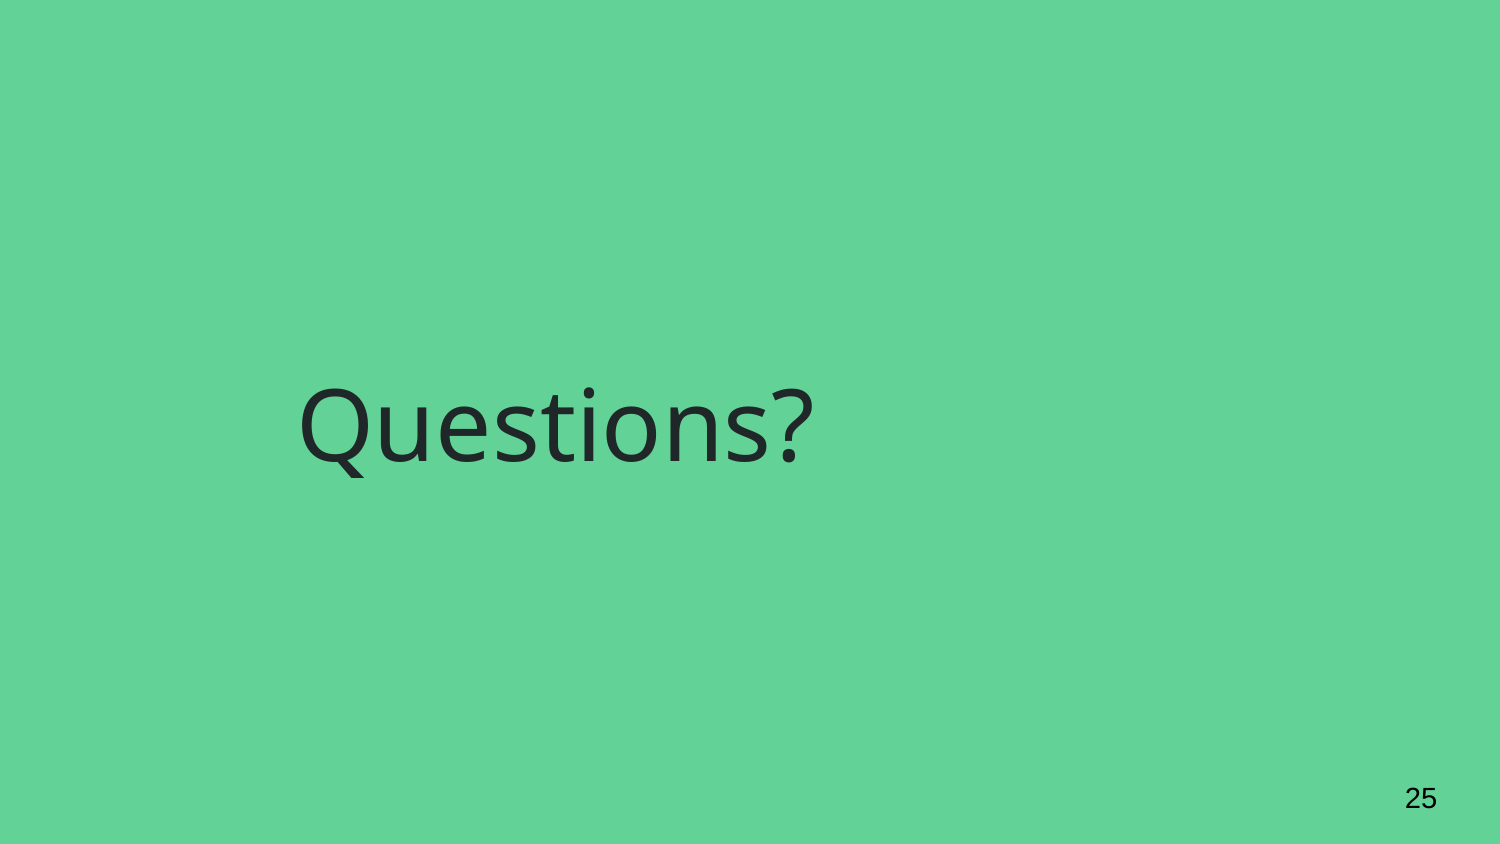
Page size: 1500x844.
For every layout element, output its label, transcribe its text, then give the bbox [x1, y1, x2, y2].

title Questions? [80, 86, 1032, 758]
slide_number 25 [1389, 764, 1480, 830]
